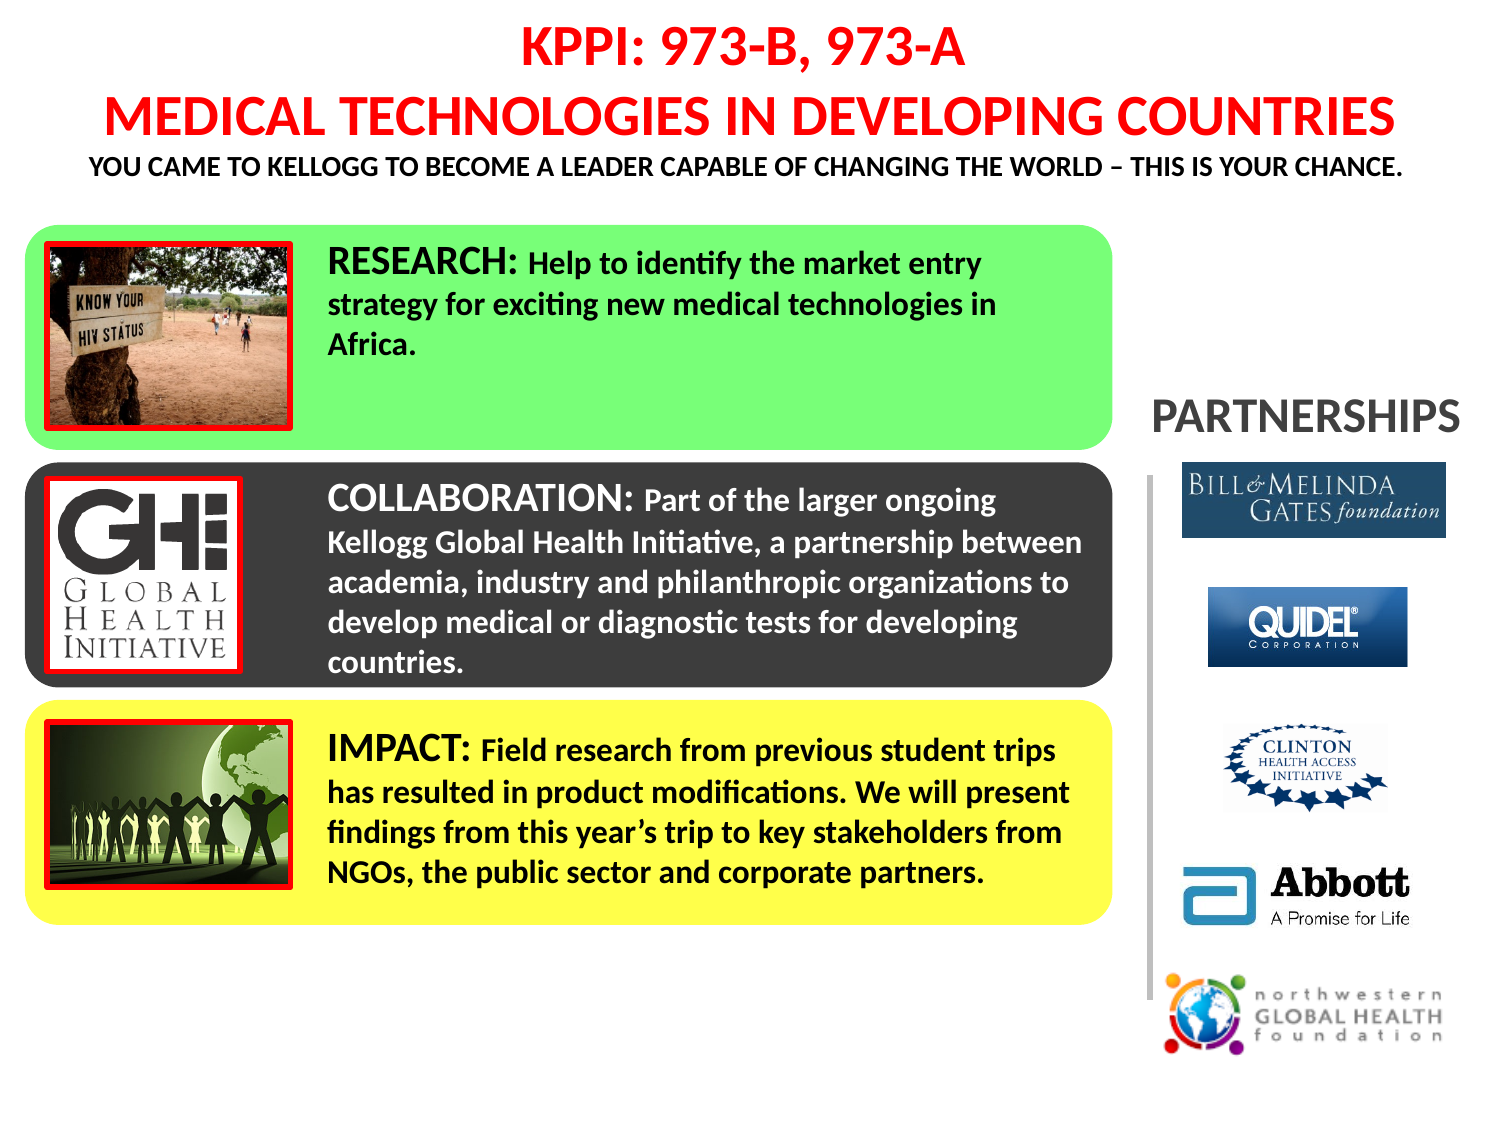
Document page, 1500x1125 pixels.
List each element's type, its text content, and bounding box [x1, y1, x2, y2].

picture [1207, 587, 1408, 670]
text_box RESEARCH: Help to identify the market entry strategy for exciting new medical technologies in Africa. [312, 224, 1100, 420]
picture [49, 724, 288, 885]
text_box YOU CAME TO KELLOGG TO BECOME A LEADER CAPABLE OF CHANGING THE WORLD – THIS IS YOUR CHANCE. [0, 155, 1500, 190]
text_box [1100, 467, 1115, 683]
text_box PARTNERSHIPS [1124, 374, 1488, 450]
picture [1154, 687, 1438, 954]
text_box [22, 222, 1115, 453]
picture [49, 246, 288, 426]
text_box IMPACT: Field research from previous student trips has resulted in product modifications. We will present findings from this year’s trip to key stakeholders from NGOs, the public sector and corporate partners. [312, 712, 1113, 938]
picture [1144, 962, 1452, 1066]
picture [49, 480, 238, 669]
text_box [1100, 704, 1108, 712]
picture [1182, 462, 1446, 538]
text_box KPPI: 973-B, 973-A Medical Technologies in developing countries [0, 0, 1500, 155]
text_box [22, 697, 312, 928]
text_box COLLABORATION: Part of the larger ongoing Kellogg Global Health Initiative, a partnership between academia, industry and philanthropic organizations to develop medical or diagnostic tests for developing countries. [312, 462, 1100, 712]
text_box [22, 460, 1090, 690]
